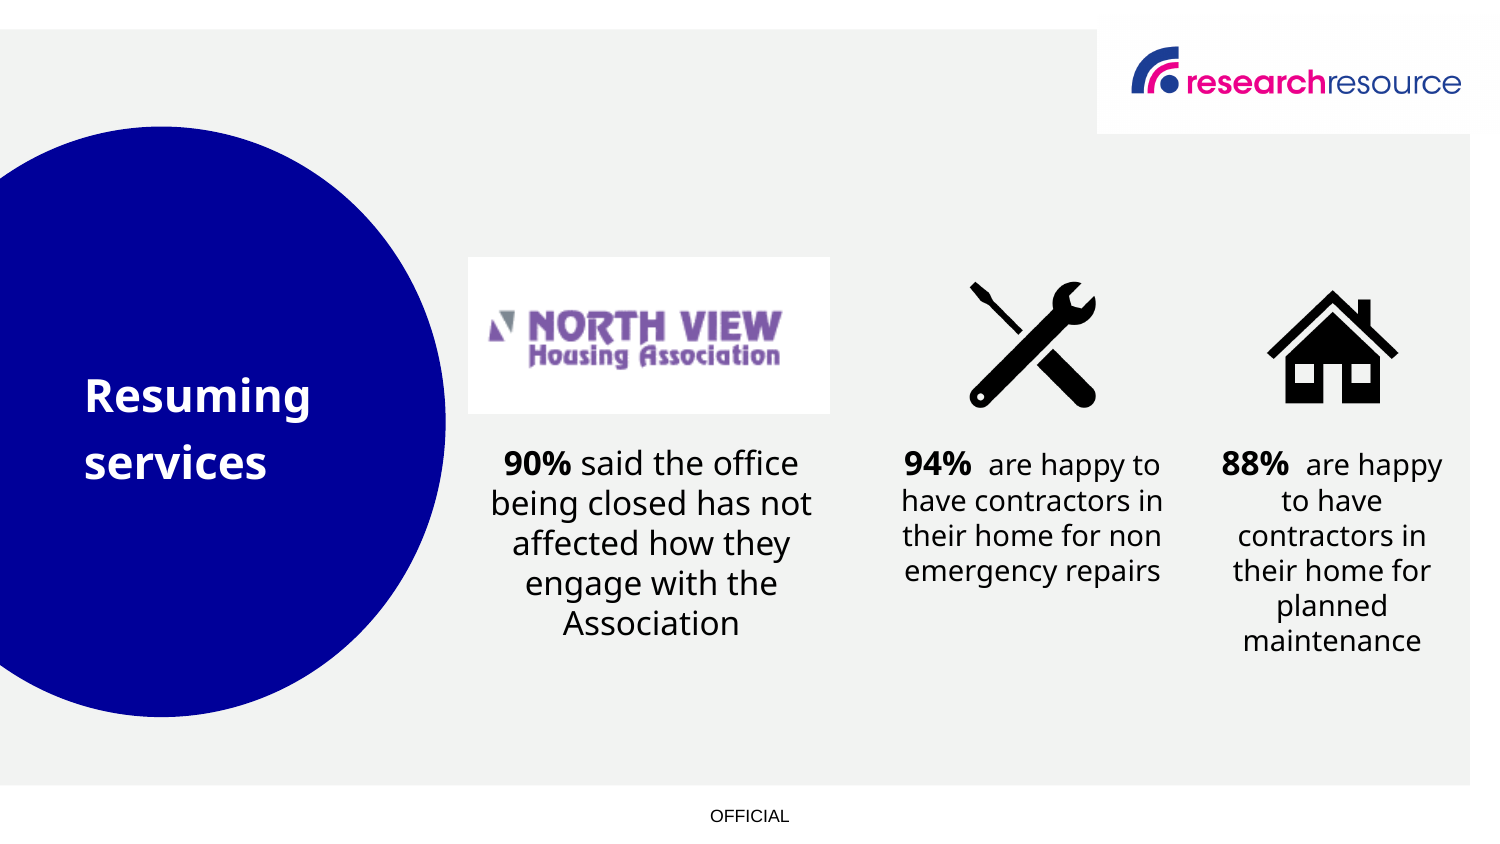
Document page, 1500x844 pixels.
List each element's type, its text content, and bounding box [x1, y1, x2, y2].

text_box 94% are happy to have contractors in their home for non emergency repairs [882, 434, 1183, 595]
text_box 90% said the office being closed has not affected how they engage with the Association [457, 434, 846, 650]
text_box 88% are happy to have contractors in their home for planned maintenance [1205, 434, 1459, 665]
picture [468, 256, 830, 414]
picture [1257, 271, 1408, 422]
picture [1097, 14, 1500, 134]
text_box Resuming services [0, 125, 447, 719]
picture [957, 269, 1108, 420]
